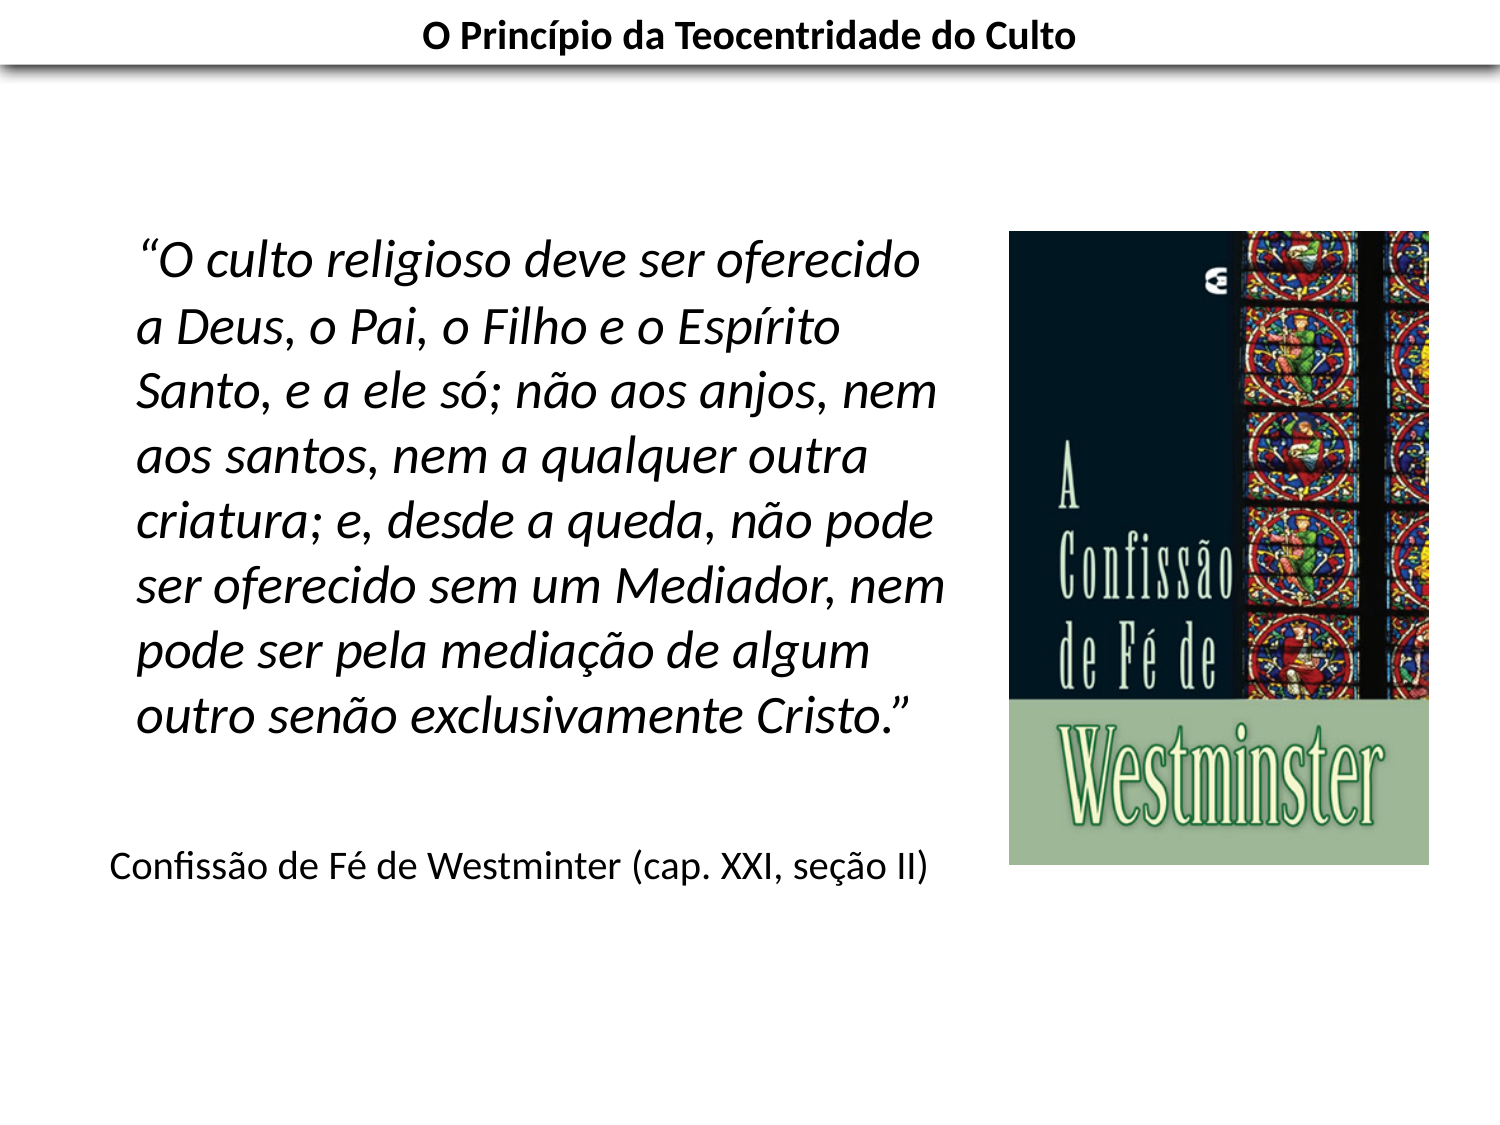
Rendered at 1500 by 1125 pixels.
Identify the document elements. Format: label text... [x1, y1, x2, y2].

picture [1009, 231, 1429, 865]
list “O culto religioso deve ser oferecido a Deus, o Pai, o Filho e o Espírito Santo, e a ele só; não aos anjos, nem aos santos, nem a qualquer outra criatura; e, desde a queda, não pode ser oferecido sem um Mediador, nem pode ser pela mediação de algum outro senão exclusivamente Cristo.” Confissão de Fé de Westminter (cap. XXI, seção II) [64, 208, 975, 951]
text_box O Princípio da Teocentridade do Culto [0, 0, 1500, 67]
